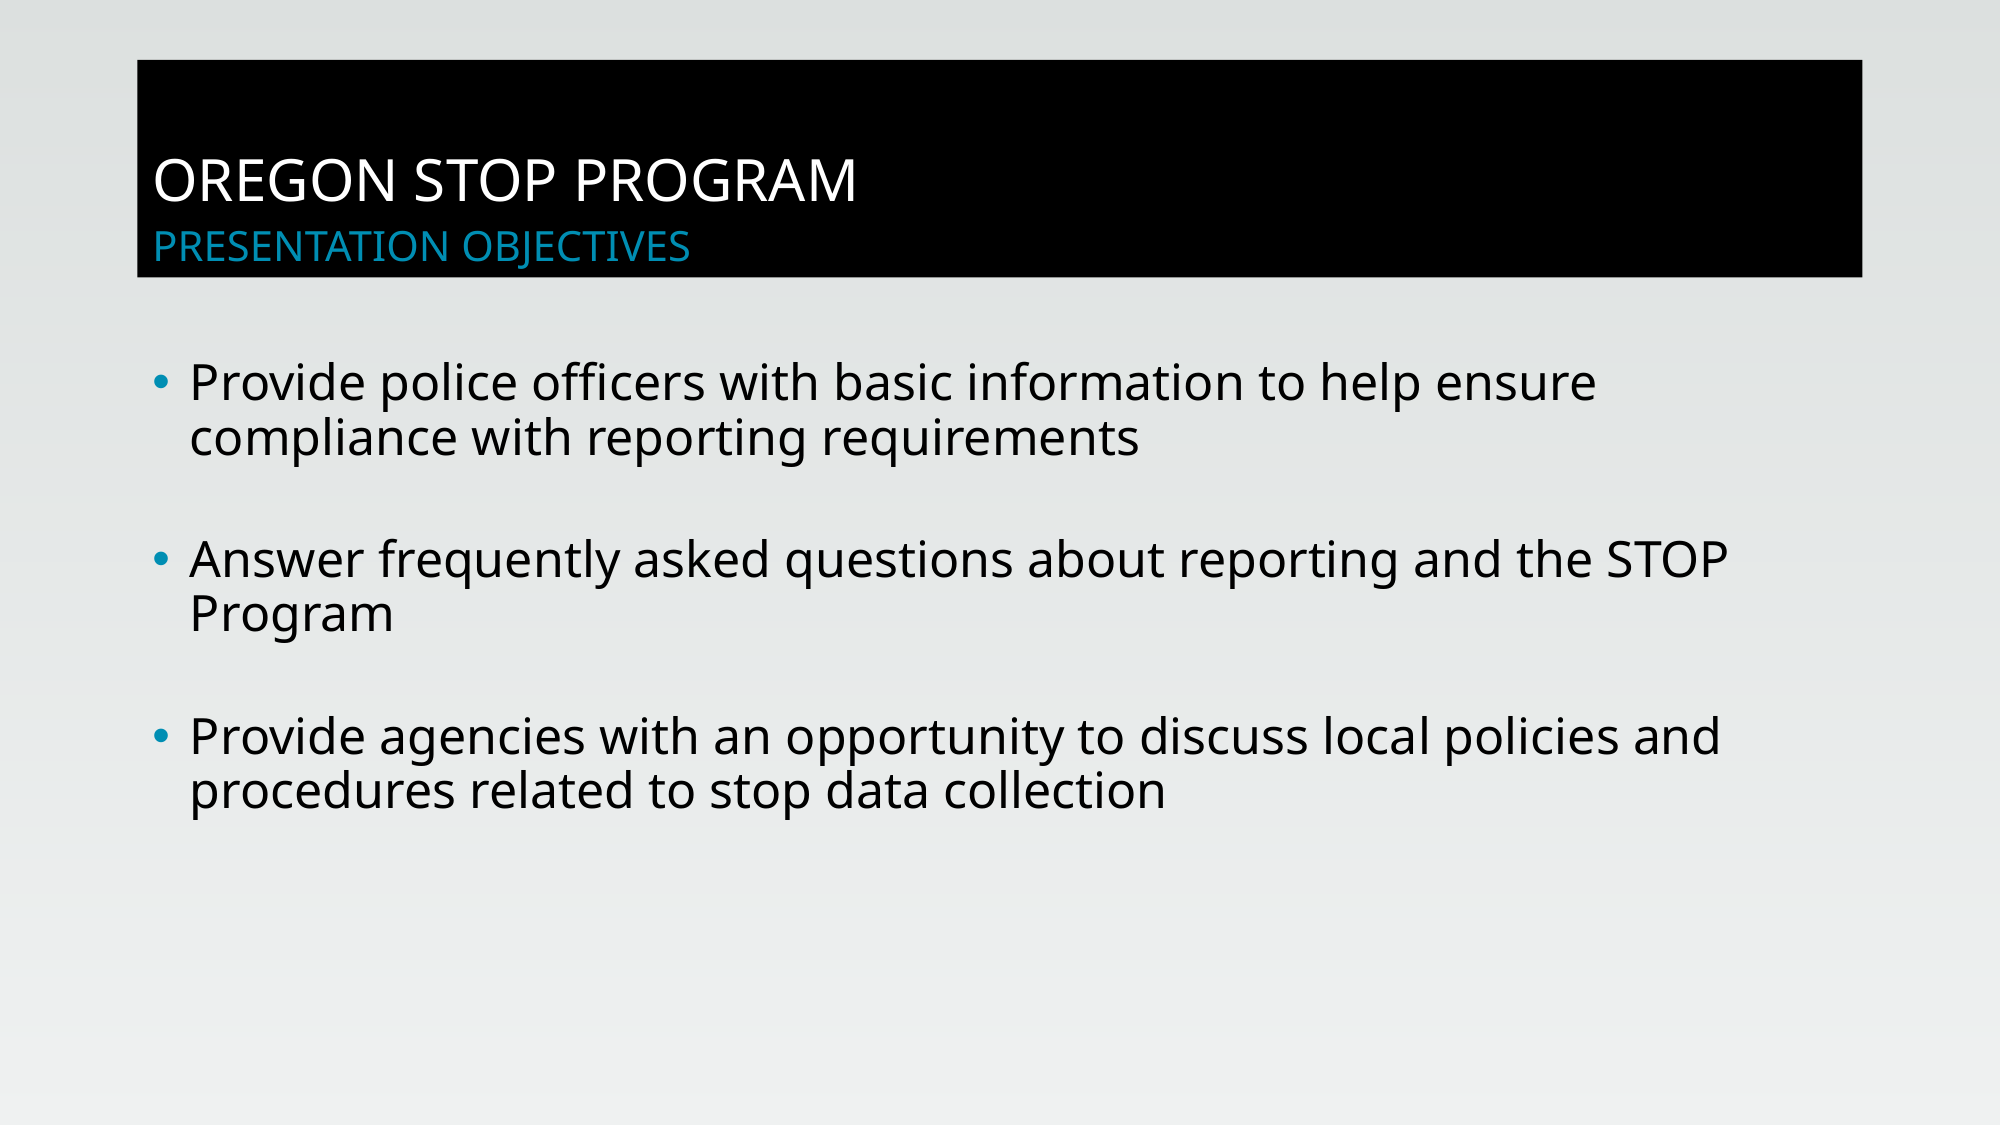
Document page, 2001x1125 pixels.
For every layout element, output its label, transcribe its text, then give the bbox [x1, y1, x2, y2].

list Provide police officers with basic information to help ensure compliance with reporting requirements Answer frequently asked questions about reporting and the STOP Program Provide agencies with an opportunity to discuss local policies and procedures related to stop data collection [137, 299, 1863, 1049]
title OREGON STOP PROGRAM PRESENTATION OBJECTIVES [137, 59, 1863, 278]
